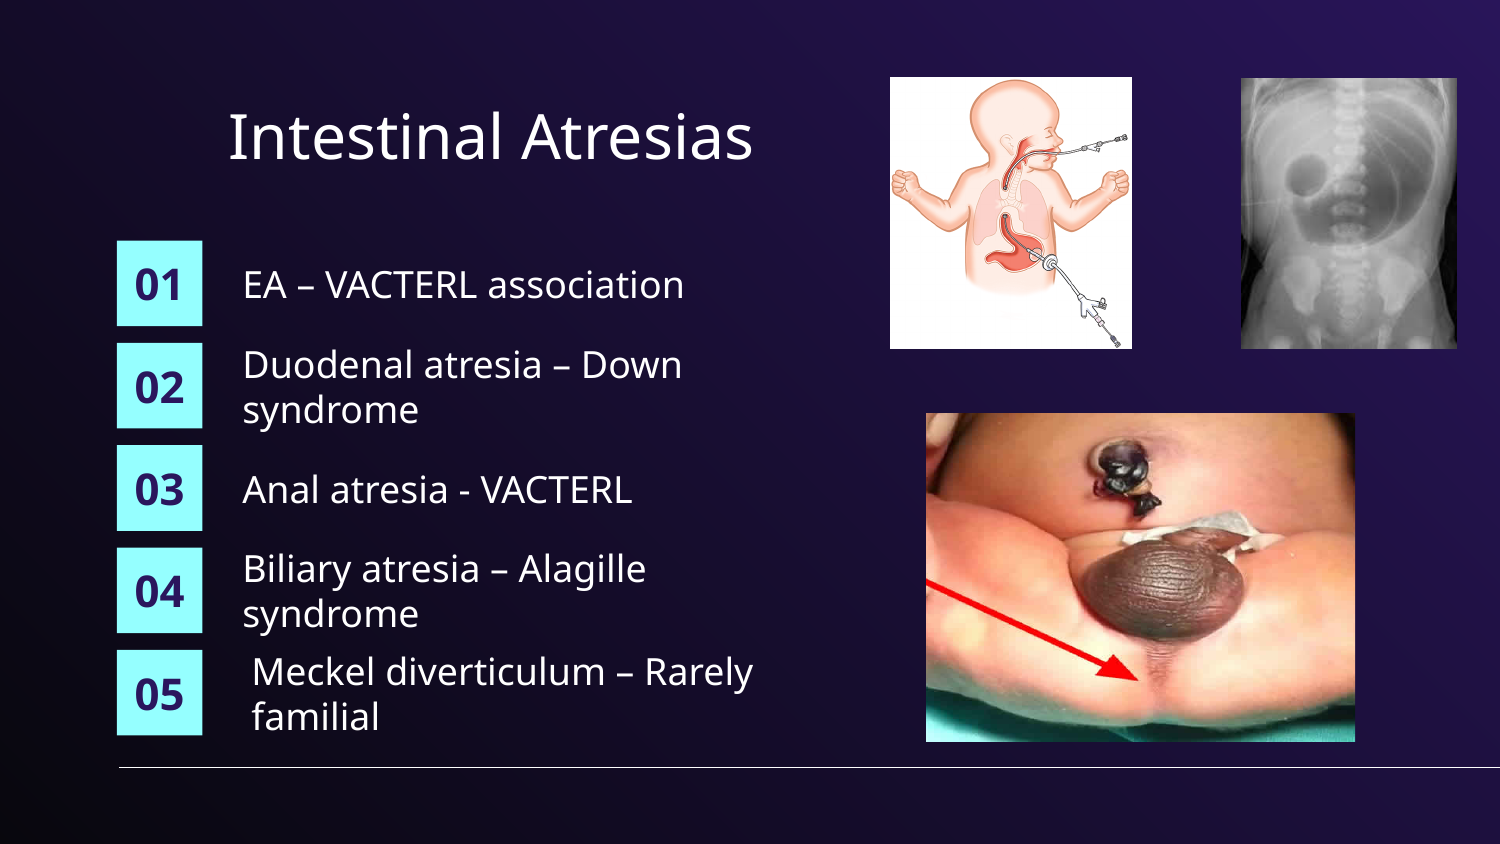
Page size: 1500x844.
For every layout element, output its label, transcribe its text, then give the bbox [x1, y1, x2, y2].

picture [925, 413, 1356, 742]
picture [1241, 77, 1457, 349]
picture [890, 77, 1133, 349]
title 02 [116, 342, 203, 429]
subtitle Duodenal atresia – Down syndrome [227, 342, 810, 429]
title 05 [116, 649, 203, 736]
subtitle Biliary atresia – Alagille syndrome [227, 547, 819, 634]
subtitle EA – VACTERL association [227, 240, 819, 327]
title 03 [116, 445, 203, 531]
title 01 [116, 240, 203, 327]
title Intestinal Atresias [118, 88, 866, 182]
text_box Meckel diverticulum – Rarely familial [236, 649, 828, 736]
title 04 [116, 547, 203, 634]
subtitle Anal atresia - VACTERL [227, 445, 837, 531]
